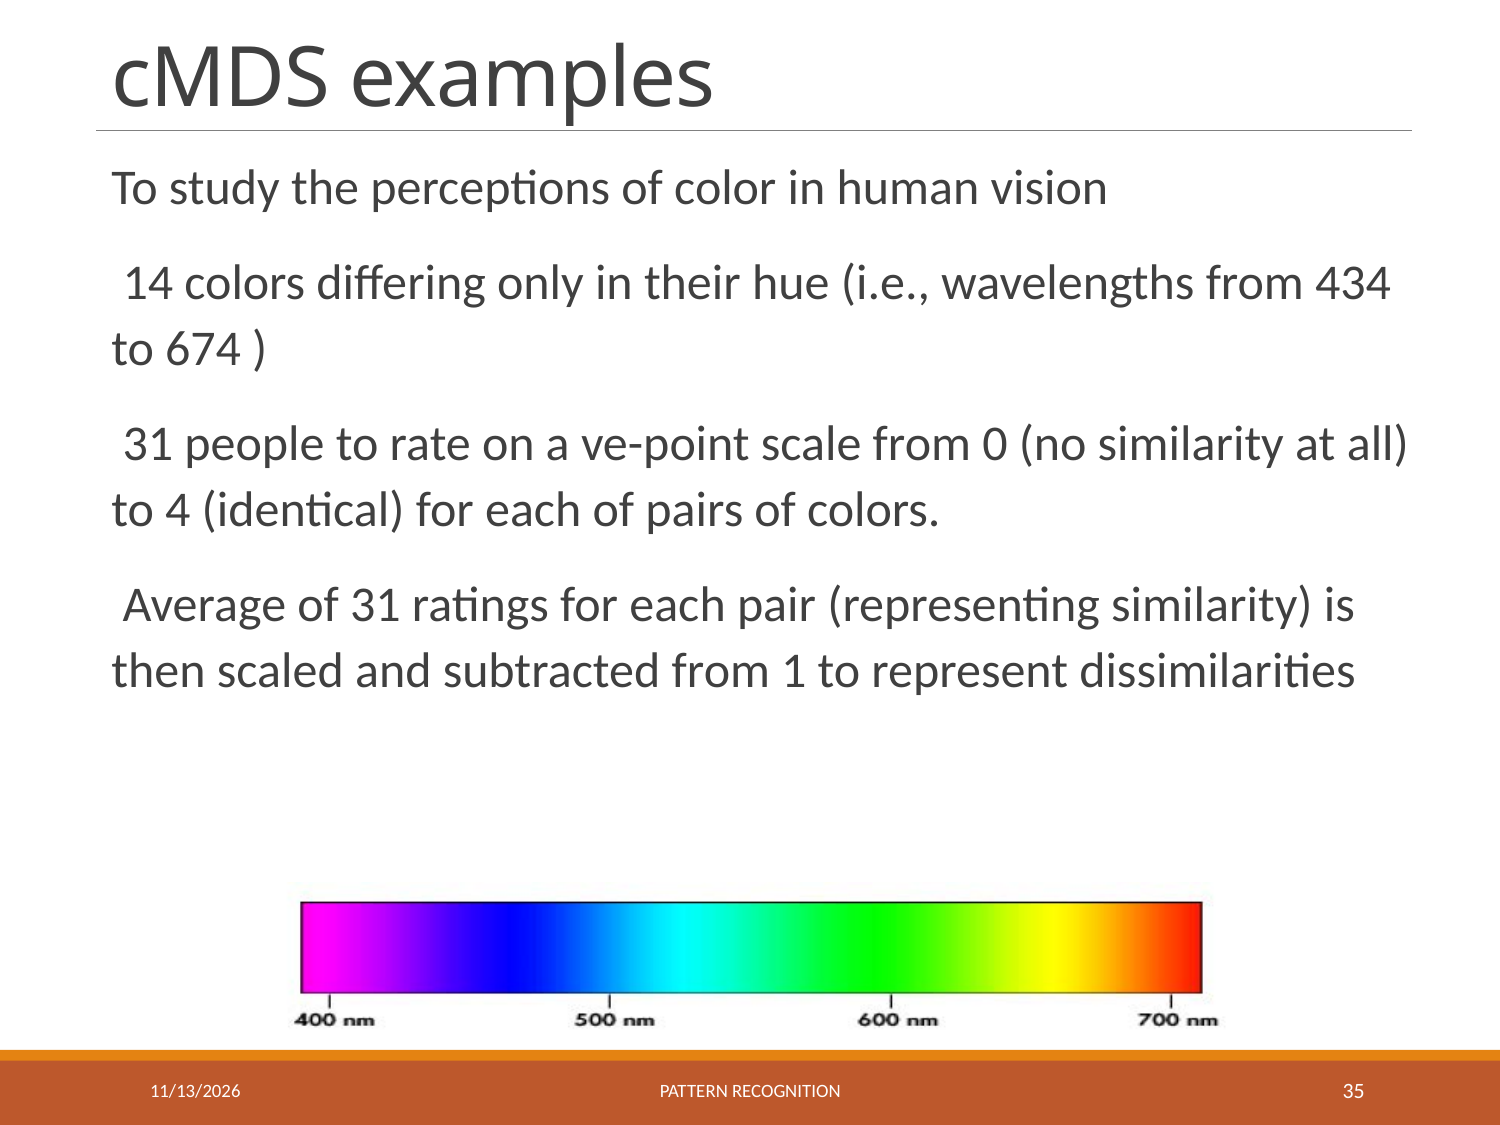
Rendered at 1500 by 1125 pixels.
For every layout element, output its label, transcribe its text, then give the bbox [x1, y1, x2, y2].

slide_number 35 [1218, 1059, 1380, 1120]
title cMDS examples [96, 19, 1413, 131]
picture [264, 881, 1245, 1049]
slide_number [135, 1059, 440, 1120]
footer Pattern recognition [453, 1059, 1047, 1120]
